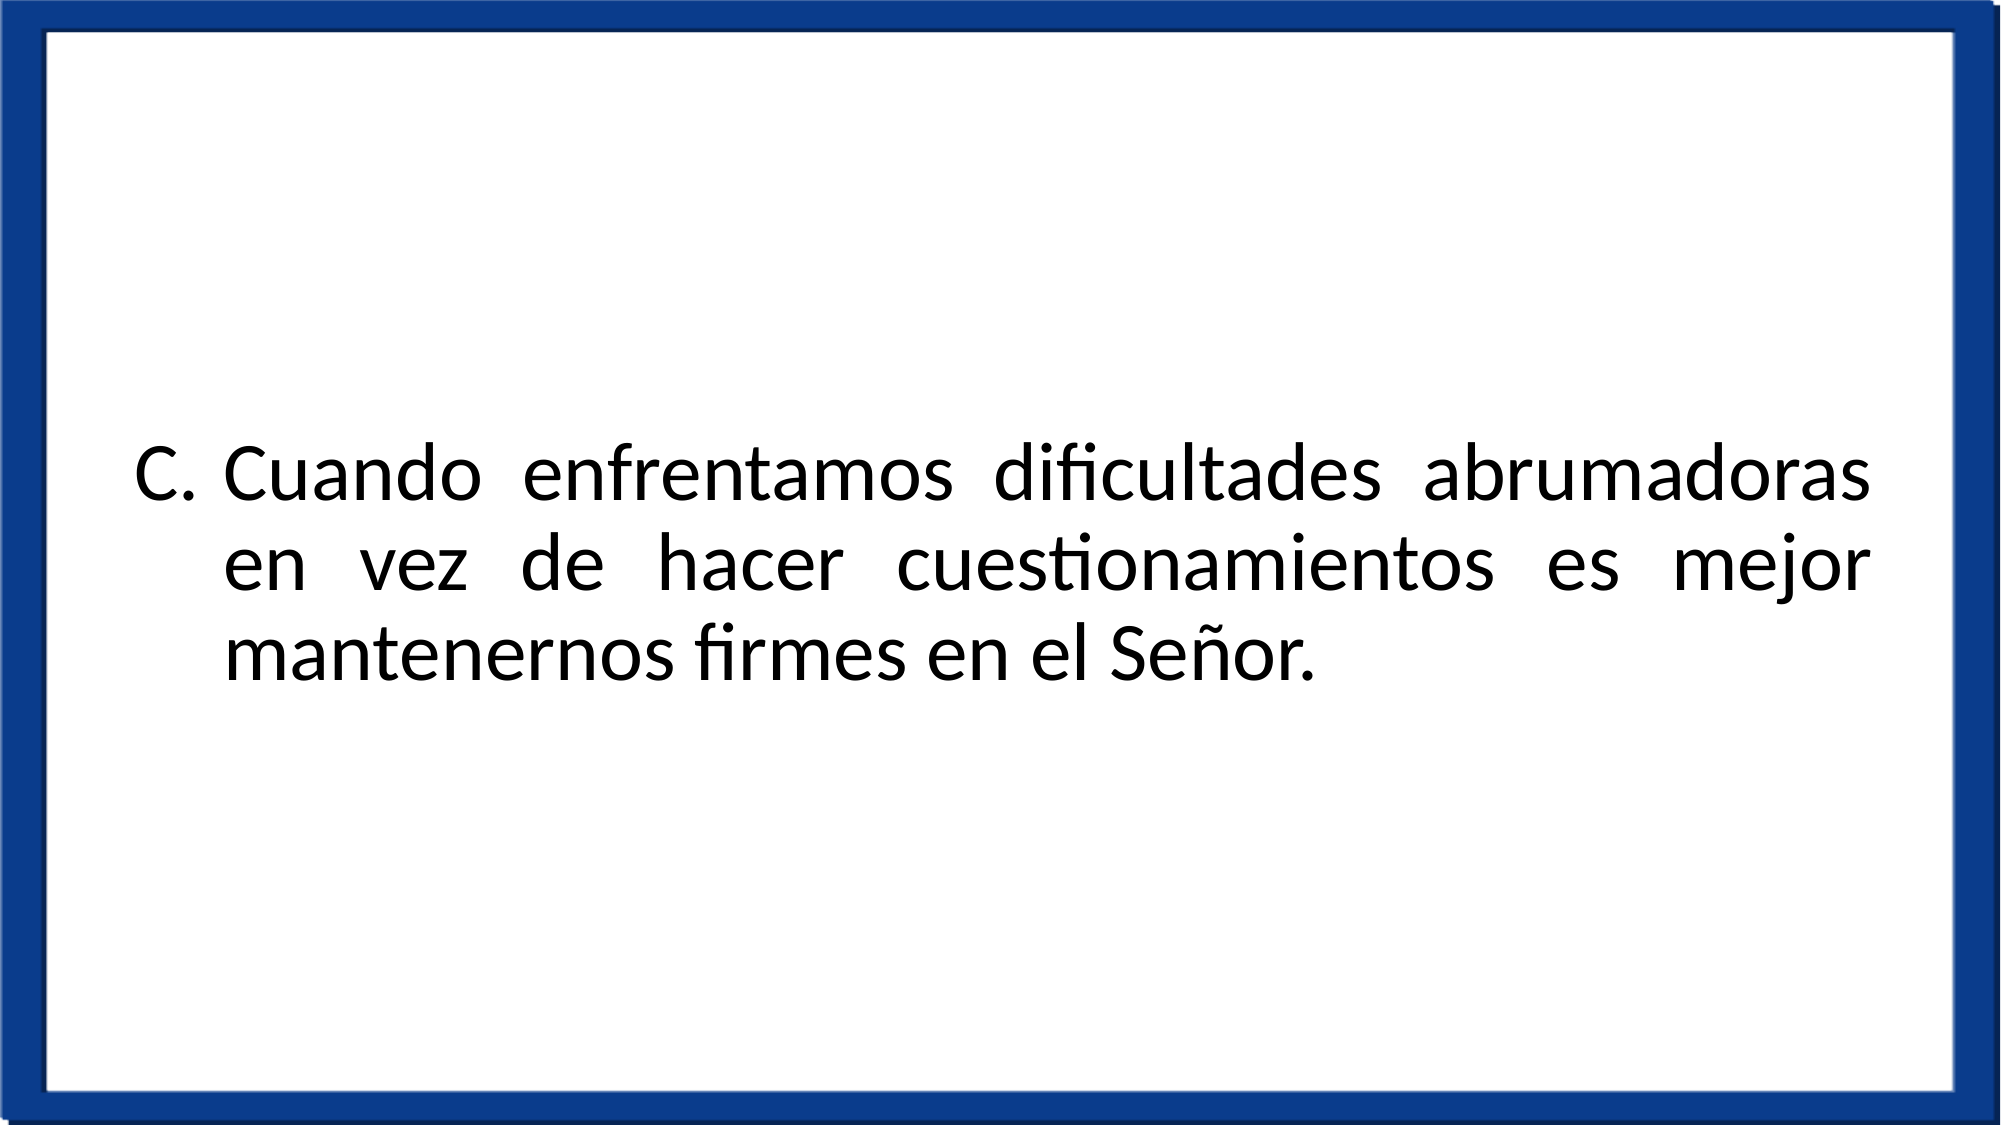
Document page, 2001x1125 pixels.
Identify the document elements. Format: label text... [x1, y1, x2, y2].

picture [0, 0, 2001, 1125]
list Cuando enfrentamos dificultades abrumadoras en vez de hacer cuestionamientos es mejor mantenernos firmes en el Señor. [119, 88, 1889, 1038]
